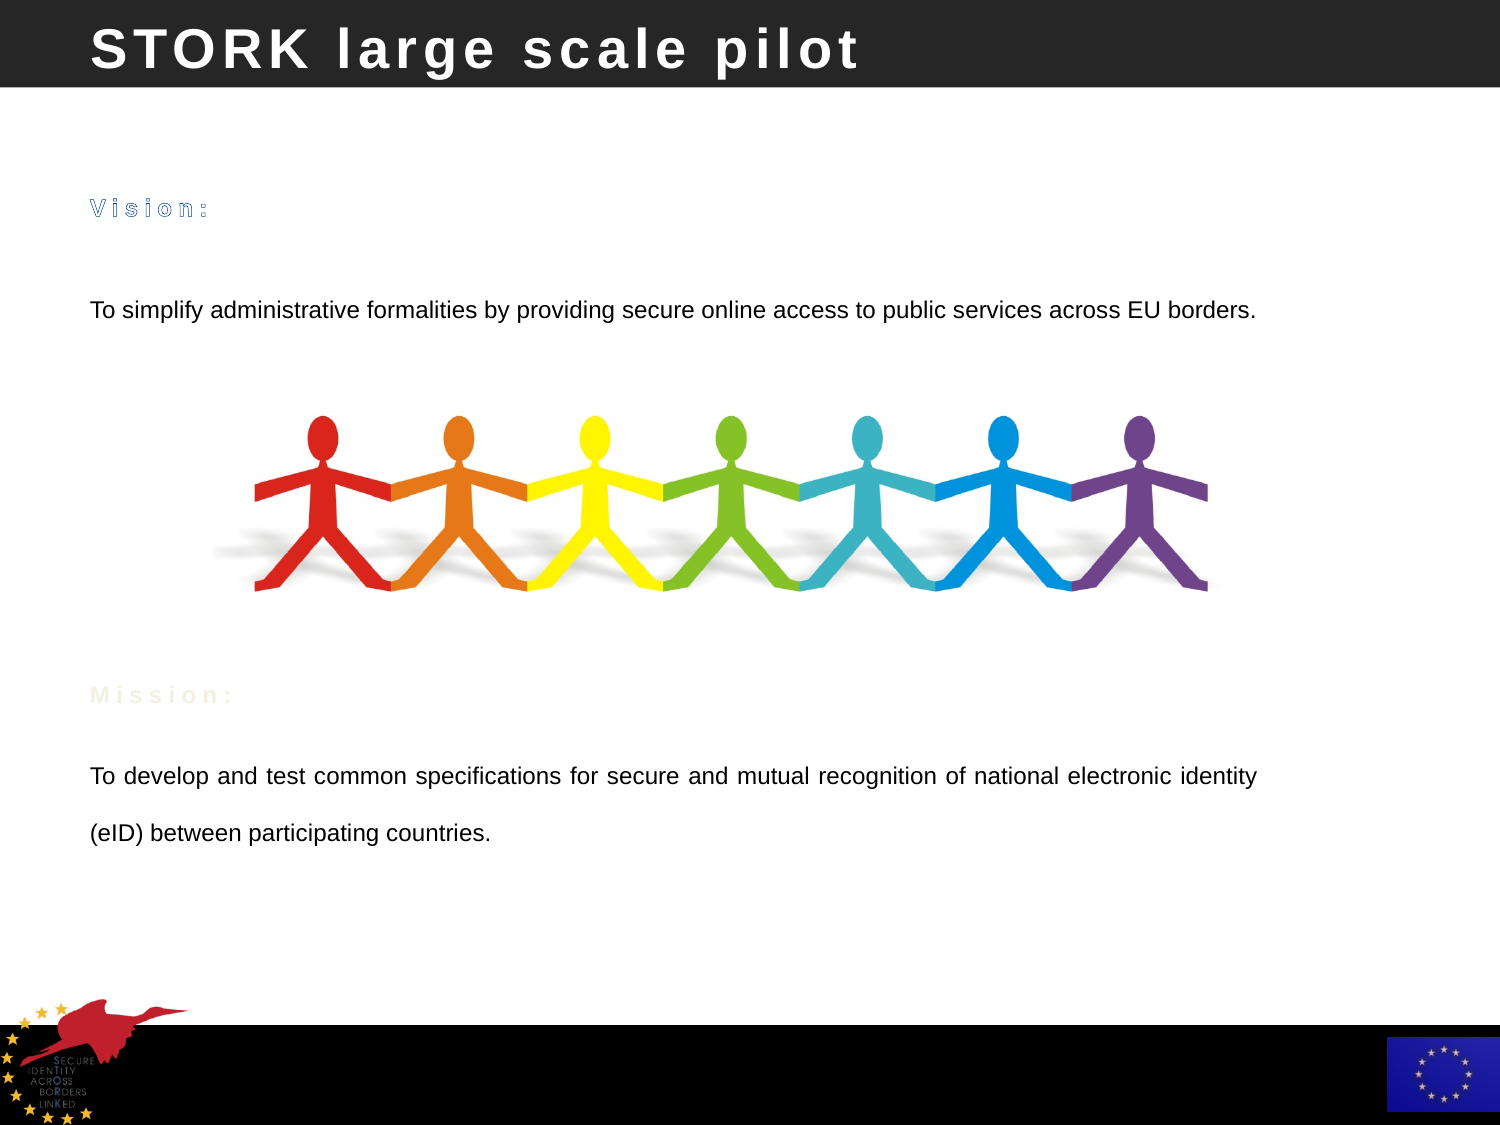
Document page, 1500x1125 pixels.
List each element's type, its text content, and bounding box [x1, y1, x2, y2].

picture [1387, 1037, 1500, 1112]
text_box Mission: [75, 643, 550, 716]
picture [0, 999, 189, 1125]
text_box Vision: [75, 156, 413, 229]
title STORK large scale pilot [75, 4, 1425, 88]
text_box To simplify administrative formalities by providing secure online access to public services across EU borders. [74, 259, 1275, 331]
picture [212, 387, 1251, 613]
text_box To develop and test common specifications for secure and mutual recognition of national electronic identity (eID) between participating countries. [74, 724, 1275, 854]
